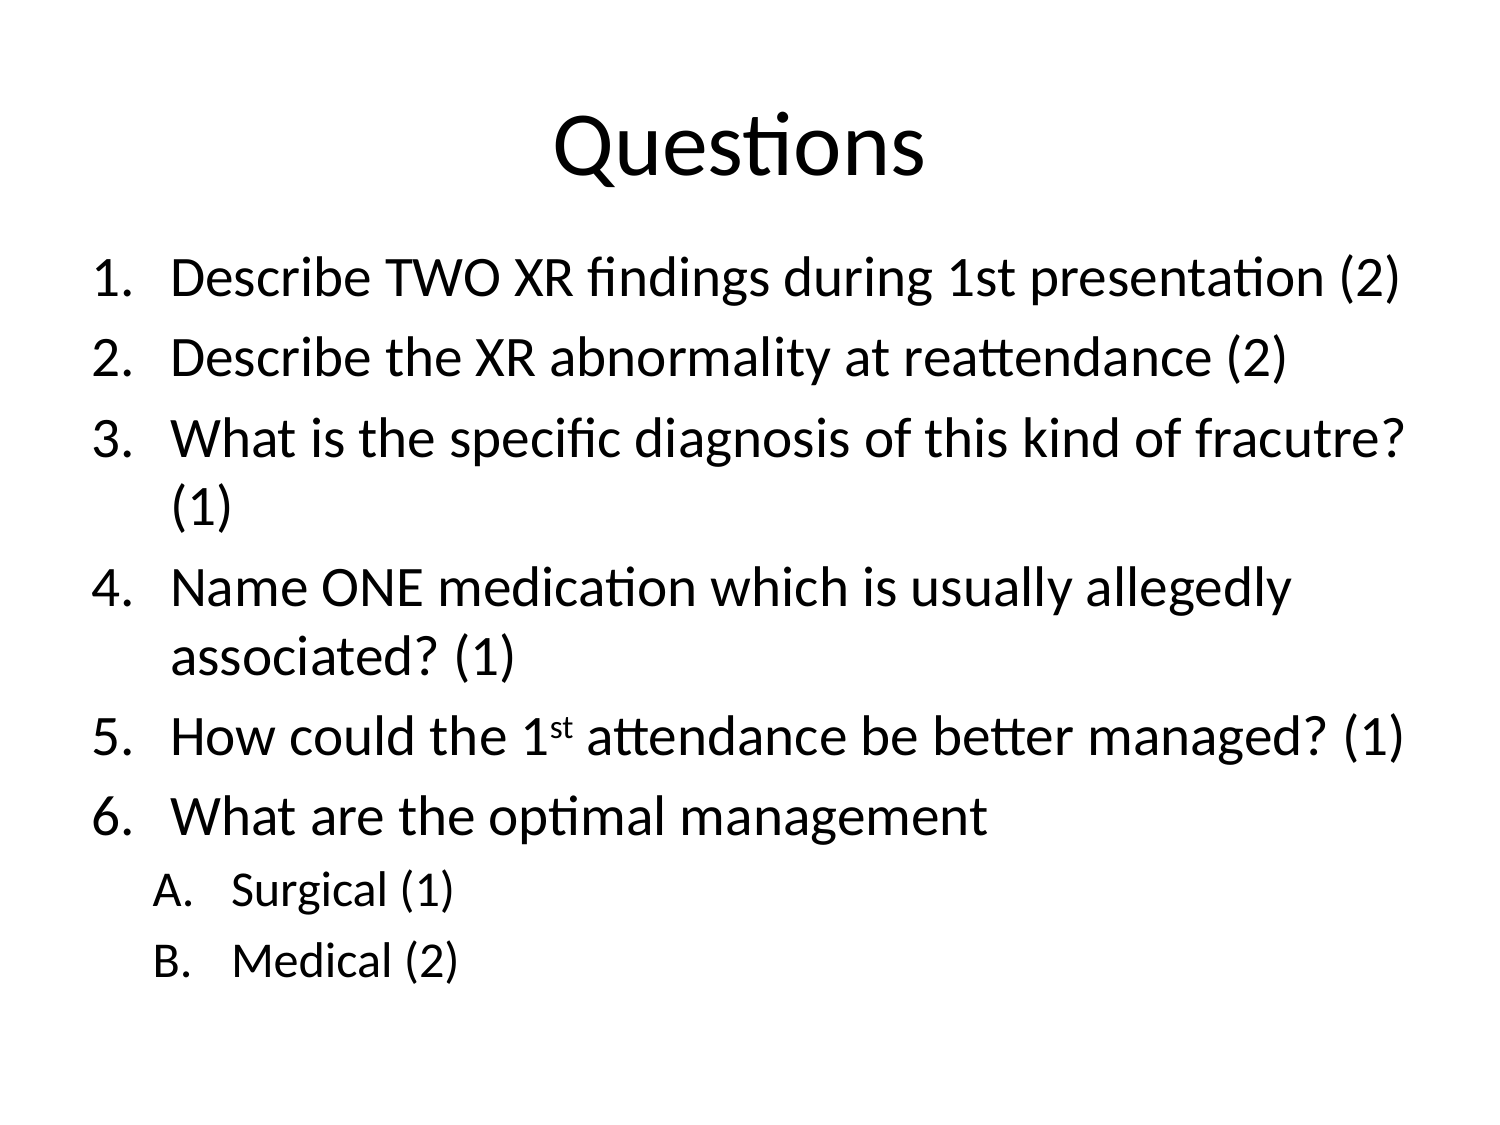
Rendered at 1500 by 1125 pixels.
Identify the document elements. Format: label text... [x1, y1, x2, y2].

title Questions [75, 45, 1425, 233]
list Describe TWO XR findings during 1st presentation (2) Describe the XR abnormality at reattendance (2) What is the specific diagnosis of this kind of fracutre? (1) Name ONE medication which is usually allegedly associated? (1) How could the 1st attendance be better managed? (1) What are the optimal management Surgical (1) Medical (2) [76, 231, 1427, 1095]
